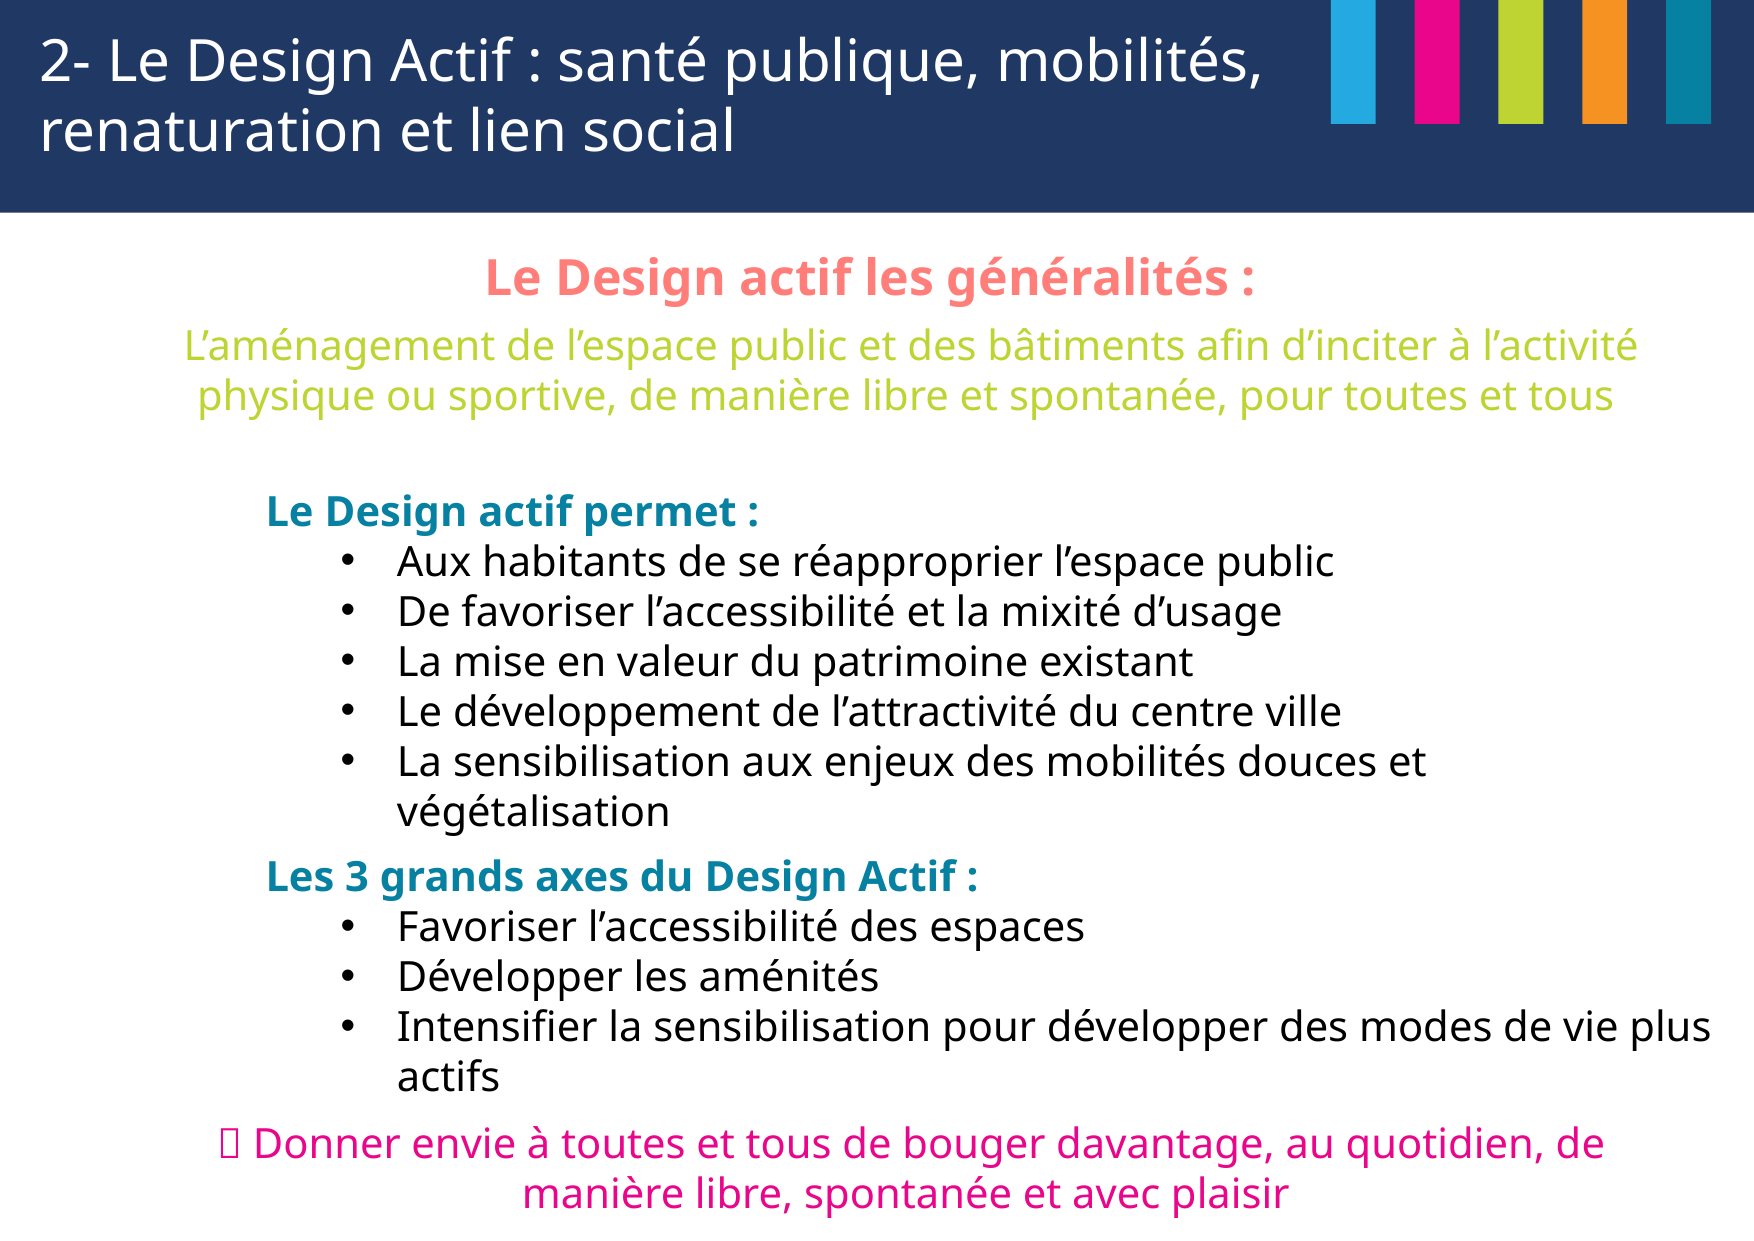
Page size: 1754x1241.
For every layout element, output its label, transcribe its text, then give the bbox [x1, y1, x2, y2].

text_box Le Design actif les généralités : [130, 237, 1624, 313]
text_box 2- Le Design Actif : santé publique, mobilités, renaturation et lien social [25, 15, 1582, 171]
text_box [1330, 0, 1712, 124]
text_box [0, 0, 1754, 214]
text_box Le Design actif permet : Aux habitants de se réapproprier l’espace public De favoriser l’accessibilité et la mixité d’usage La mise en valeur du patrimoine existant Le développement de l’attractivité du centre ville La sensibilisation aux enjeux des mobilités douces et végétalisation [250, 477, 1675, 842]
text_box L’aménagement de l’espace public et des bâtiments afin d’inciter à l’activité physique ou sportive, de manière libre et spontanée, pour toutes et tous [162, 311, 1660, 427]
text_box Les 3 grands axes du Design Actif : Favoriser l’accessibilité des espaces Développer les aménités Intensifier la sensibilisation pour développer des modes de vie plus actifs [250, 842, 1748, 1108]
text_box  Donner envie à toutes et tous de bouger davantage, au quotidien, de manière libre, spontanée et avec plaisir [132, 1109, 1690, 1225]
